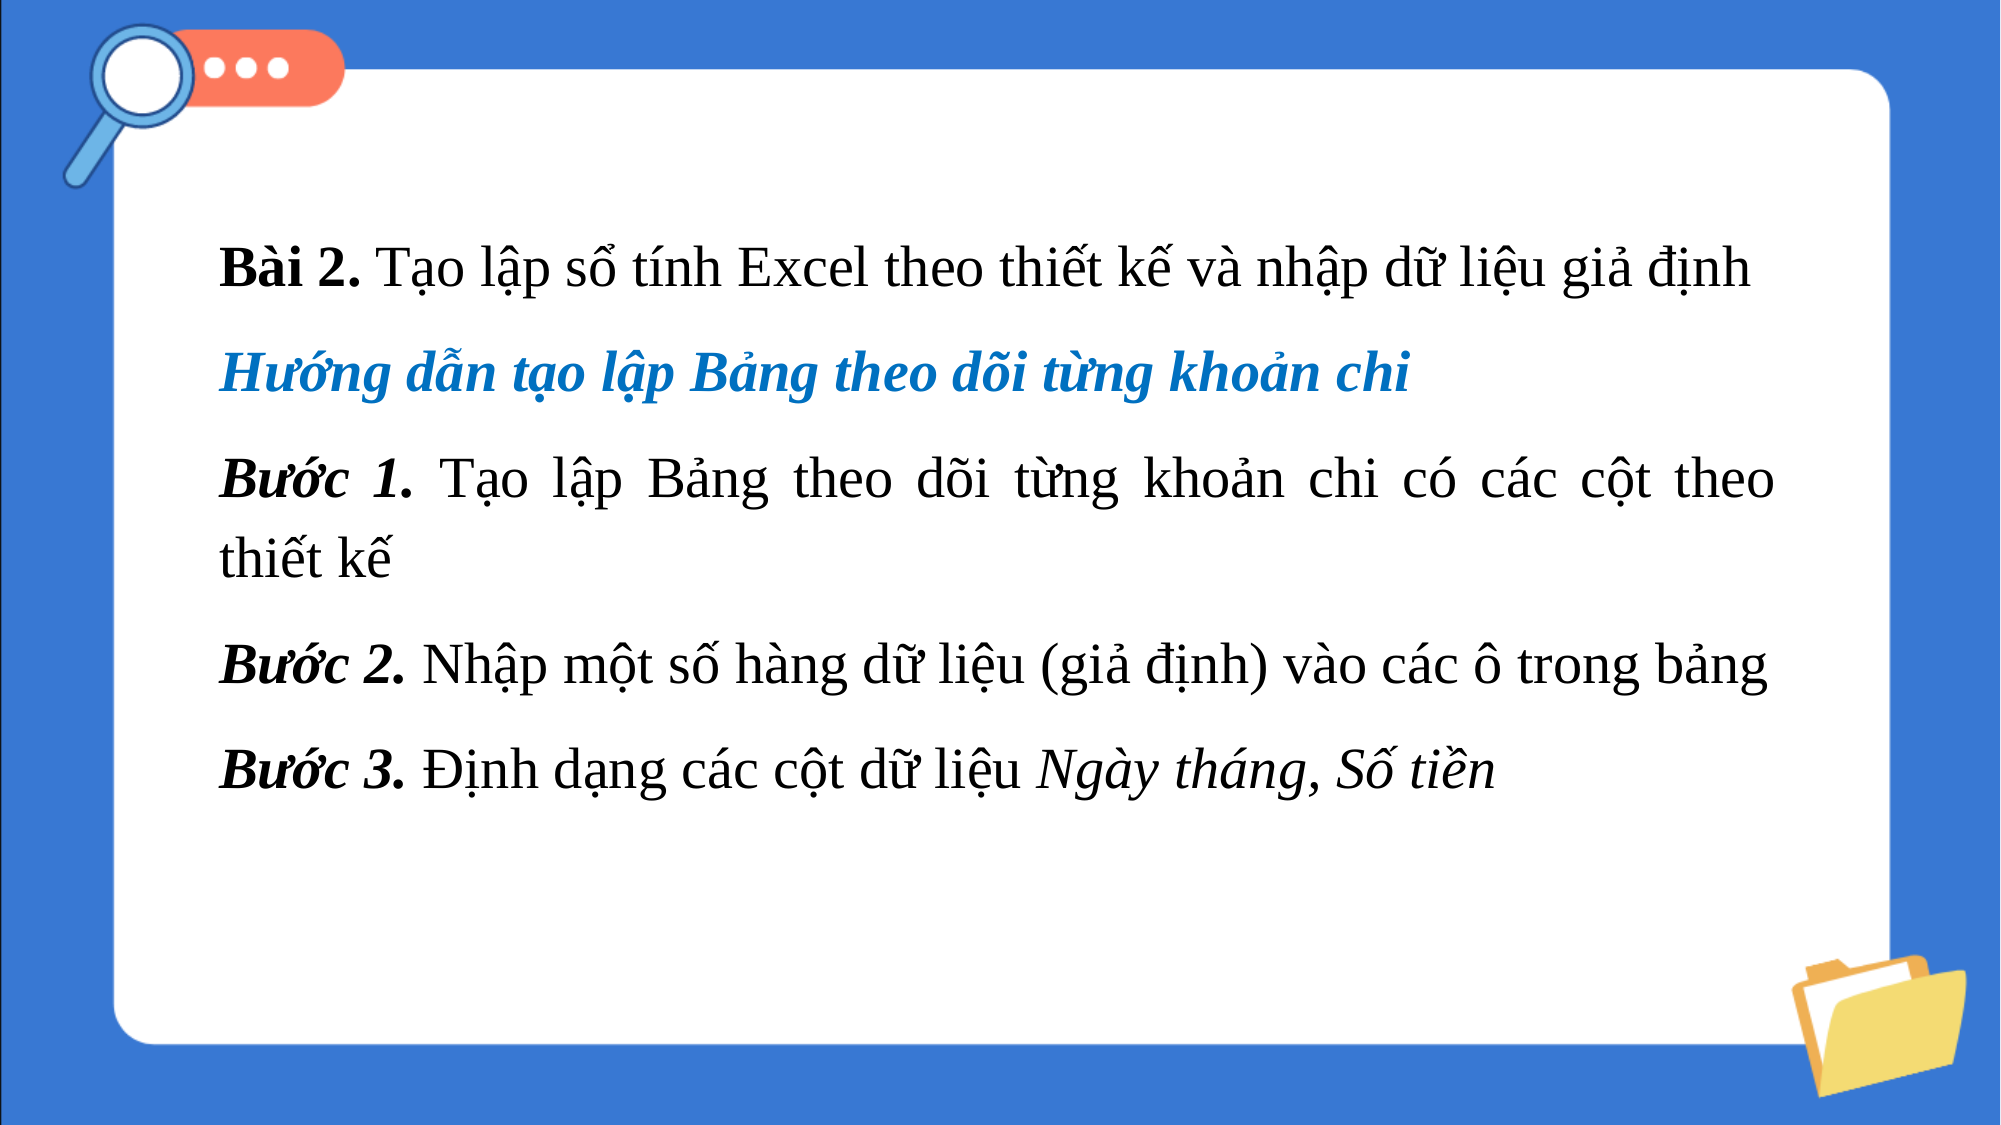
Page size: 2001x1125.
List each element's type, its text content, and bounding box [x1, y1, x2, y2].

picture [0, 0, 2001, 1125]
text_box Bài 2. Tạo lập sổ tính Excel theo thiết kế và nhập dữ liệu giả định Hướng dẫn tạo lập Bảng theo dõi từng khoản chi Bước 1. Tạo lập Bảng theo dõi từng khoản chi có các cột theo thiết kế Bước 2. Nhập một số hàng dữ liệu (giả định) vào các ô trong bảng Bước 3. Định dạng các cột dữ liệu Ngày tháng, Số tiền [204, 210, 1791, 808]
